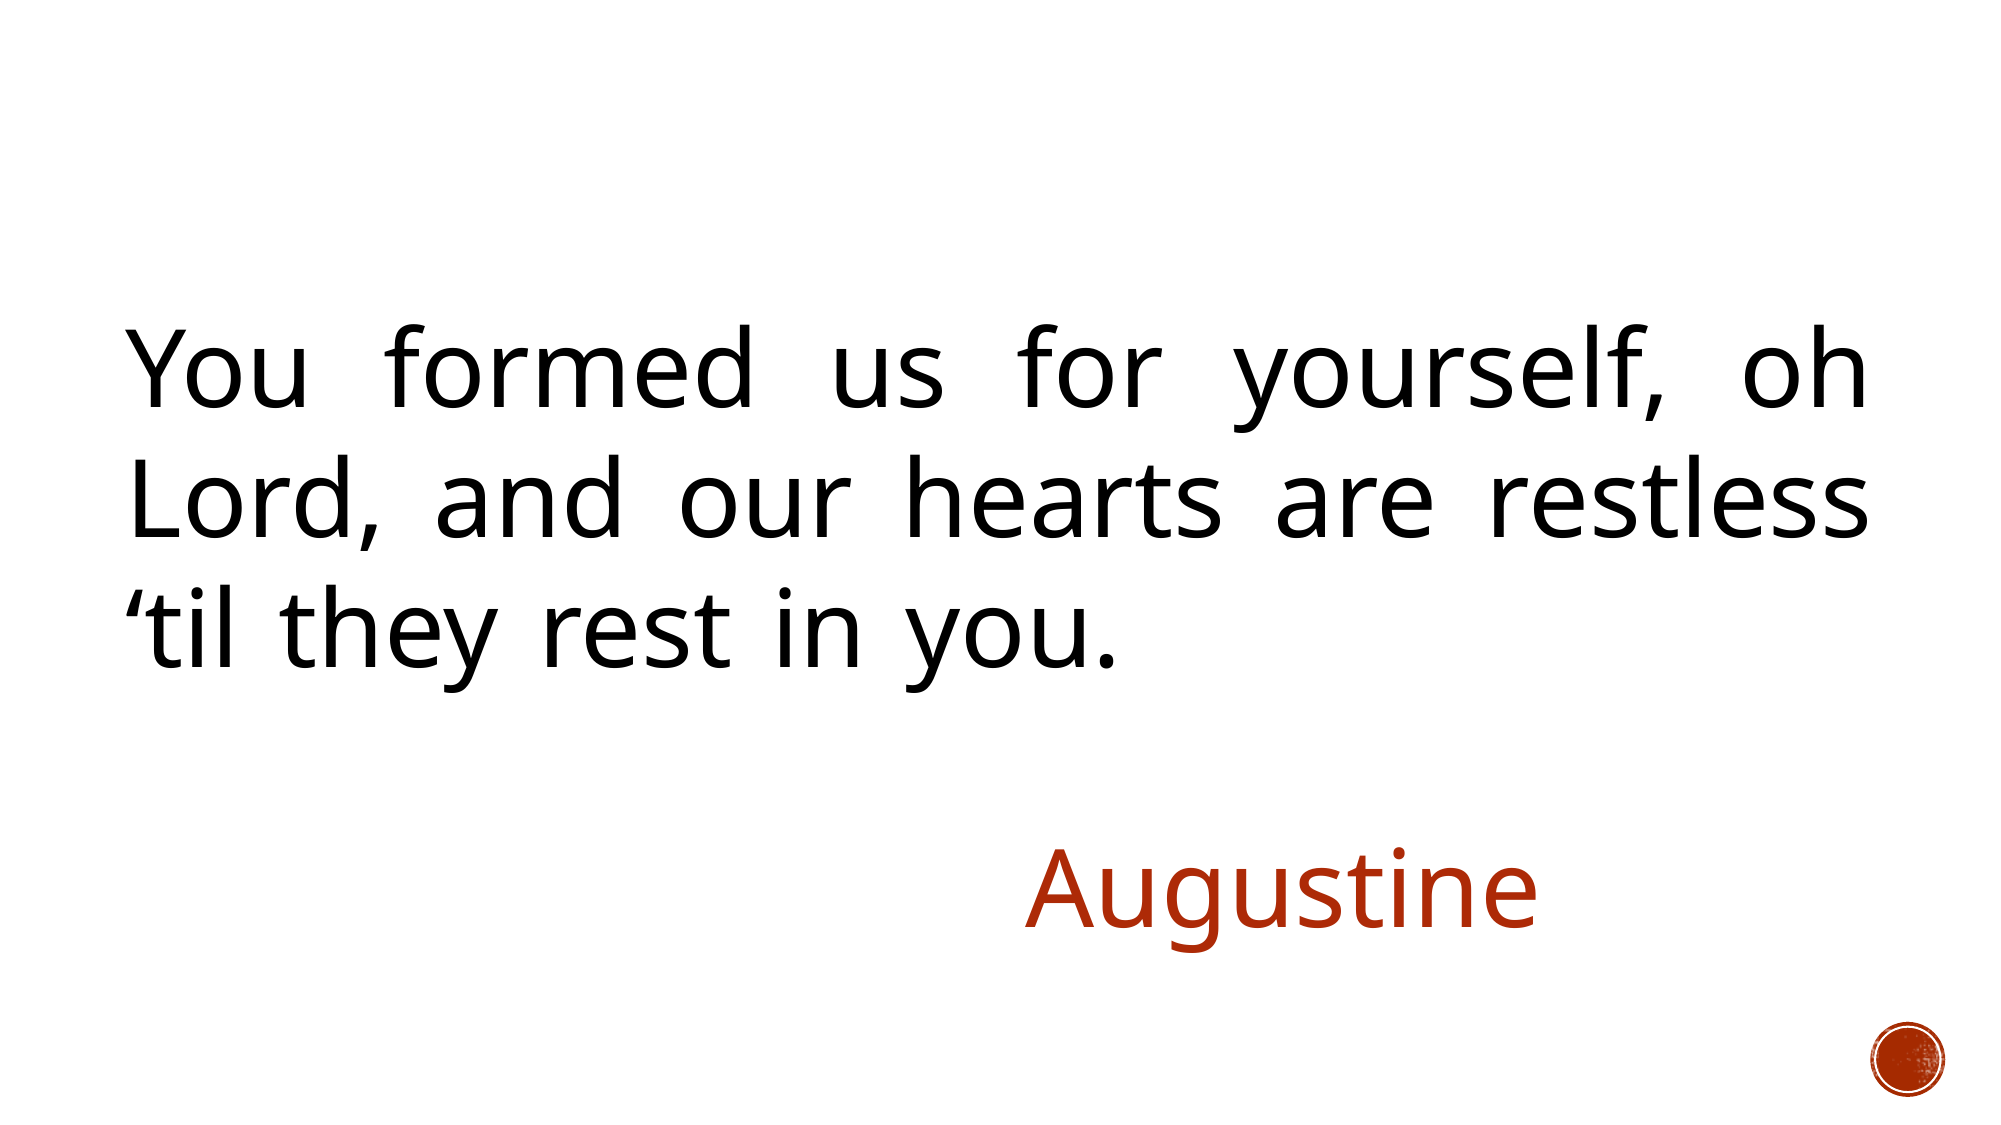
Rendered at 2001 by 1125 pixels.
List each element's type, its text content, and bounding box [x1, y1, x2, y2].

text_box You formed us for yourself, oh Lord, and our hearts are restless ‘til they rest in you. Augustine [110, 292, 1889, 957]
